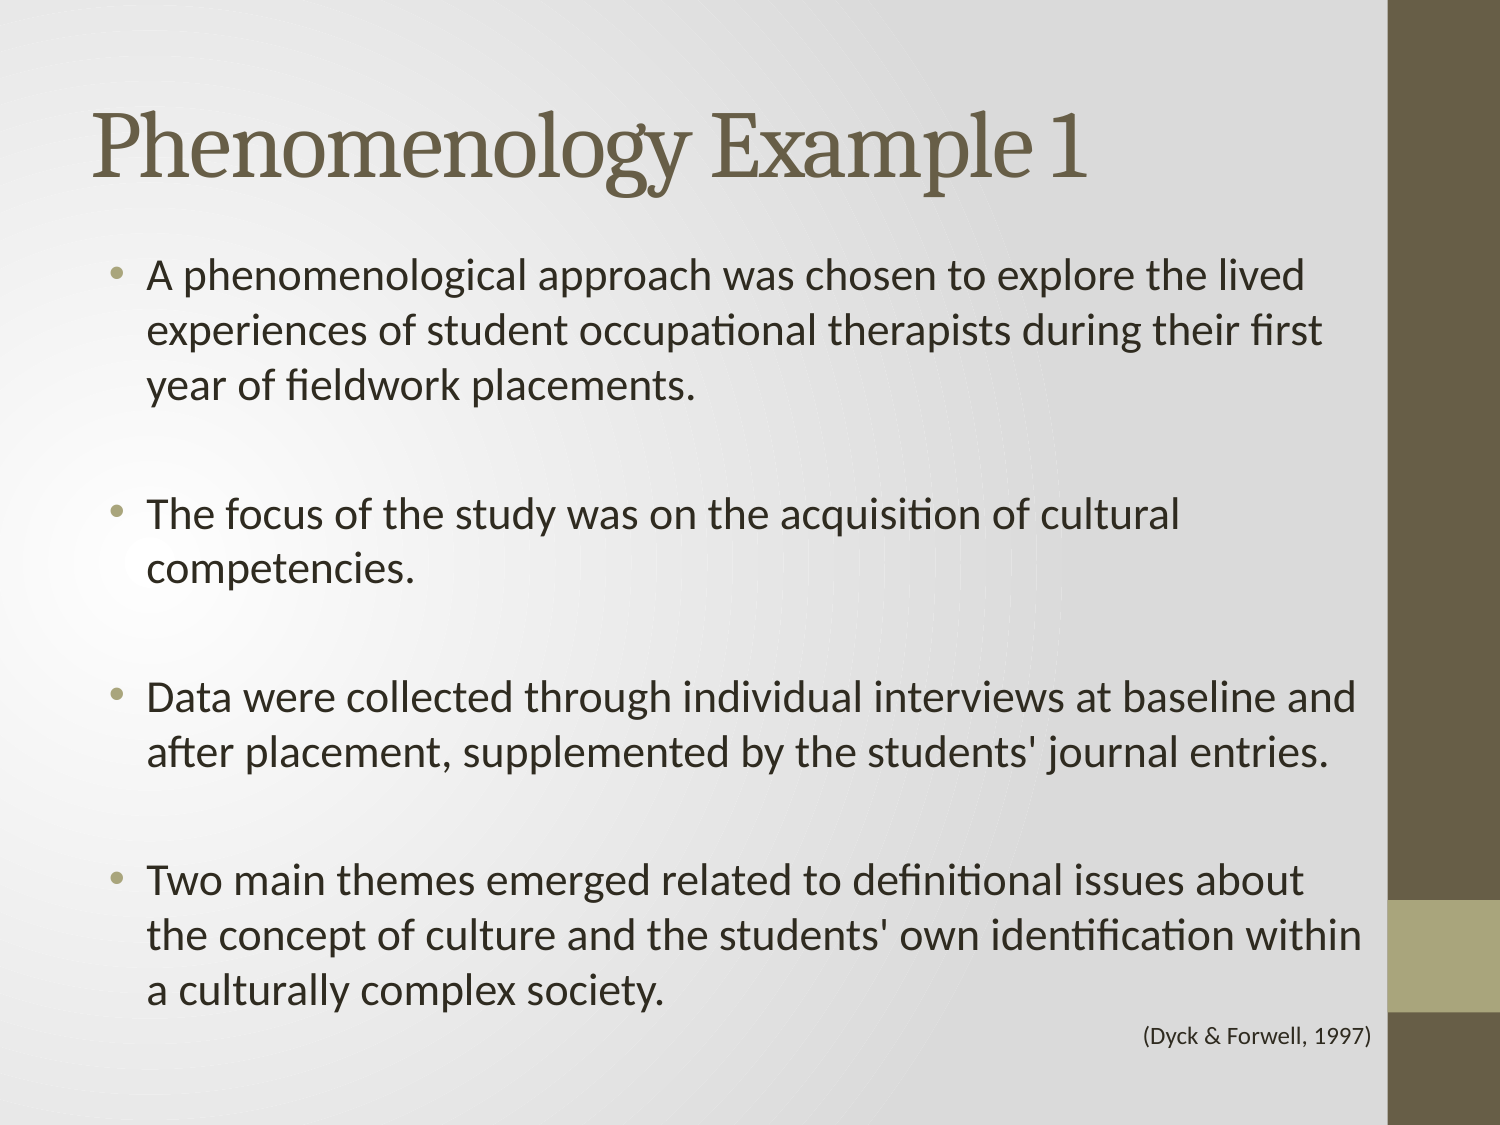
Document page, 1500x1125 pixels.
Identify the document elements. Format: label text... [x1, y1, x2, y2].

list A phenomenological approach was chosen to explore the lived experiences of student occupational therapists during their first year of fieldwork placements. The focus of the study was on the acquisition of cultural competencies. Data were collected through individual interviews at baseline and after placement, supplemented by the students' journal entries. Two main themes emerged related to definitional issues about the concept of culture and the students' own identification within a culturally complex society. (Dyck & Forwell, 1997) [75, 237, 1388, 1063]
title Phenomenology Example 1 [75, 45, 1325, 233]
